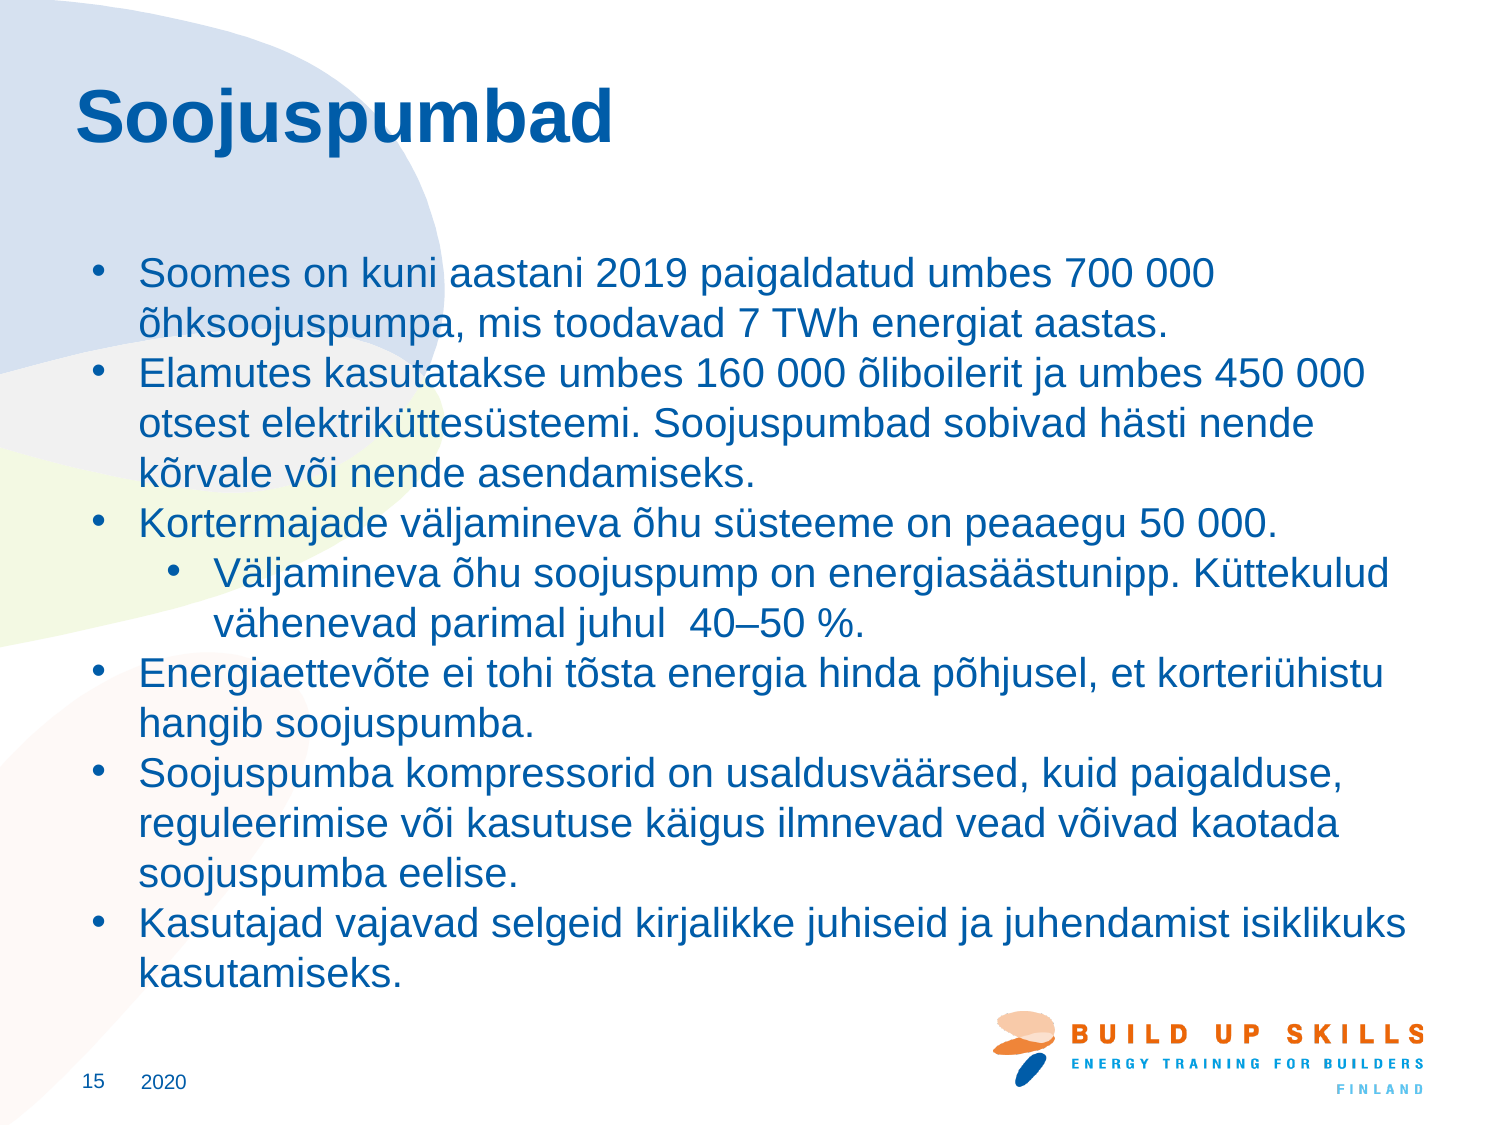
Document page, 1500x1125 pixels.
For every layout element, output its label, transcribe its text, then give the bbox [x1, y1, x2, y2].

title Soojuspumbad [75, 78, 1425, 183]
picture [993, 1011, 1424, 1094]
text_box Soomes on kuni aastani 2019 paigaldatud umbes 700 000 õhksoojuspumpa, mis toodavad 7 TWh energiat aastas. Elamutes kasutatakse umbes 160 000 õliboilerit ja umbes 450 000 otsest elektriküttesüsteemi. Soojuspumbad sobivad hästi nende kõrvale või nende asendamiseks. Kortermajade väljamineva õhu süsteeme on peaaegu 50 000. Väljamineva õhu soojuspump on energiasäästunipp. Küttekulud vähenevad parimal juhul 40–50 %. Energiaettevõte ei tohi tõsta energia hinda põhjusel, et korteriühistu hangib soojuspumba. Soojuspumba kompressorid on usaldusväärsed, kuid paigalduse, reguleerimise või kasutuse käigus ilmnevad vead võivad kaotada soojuspumba eelise. Kasutajad vajavad selgeid kirjalikke juhiseid ja juhendamist isiklikuks kasutamiseks. [76, 237, 1424, 1003]
